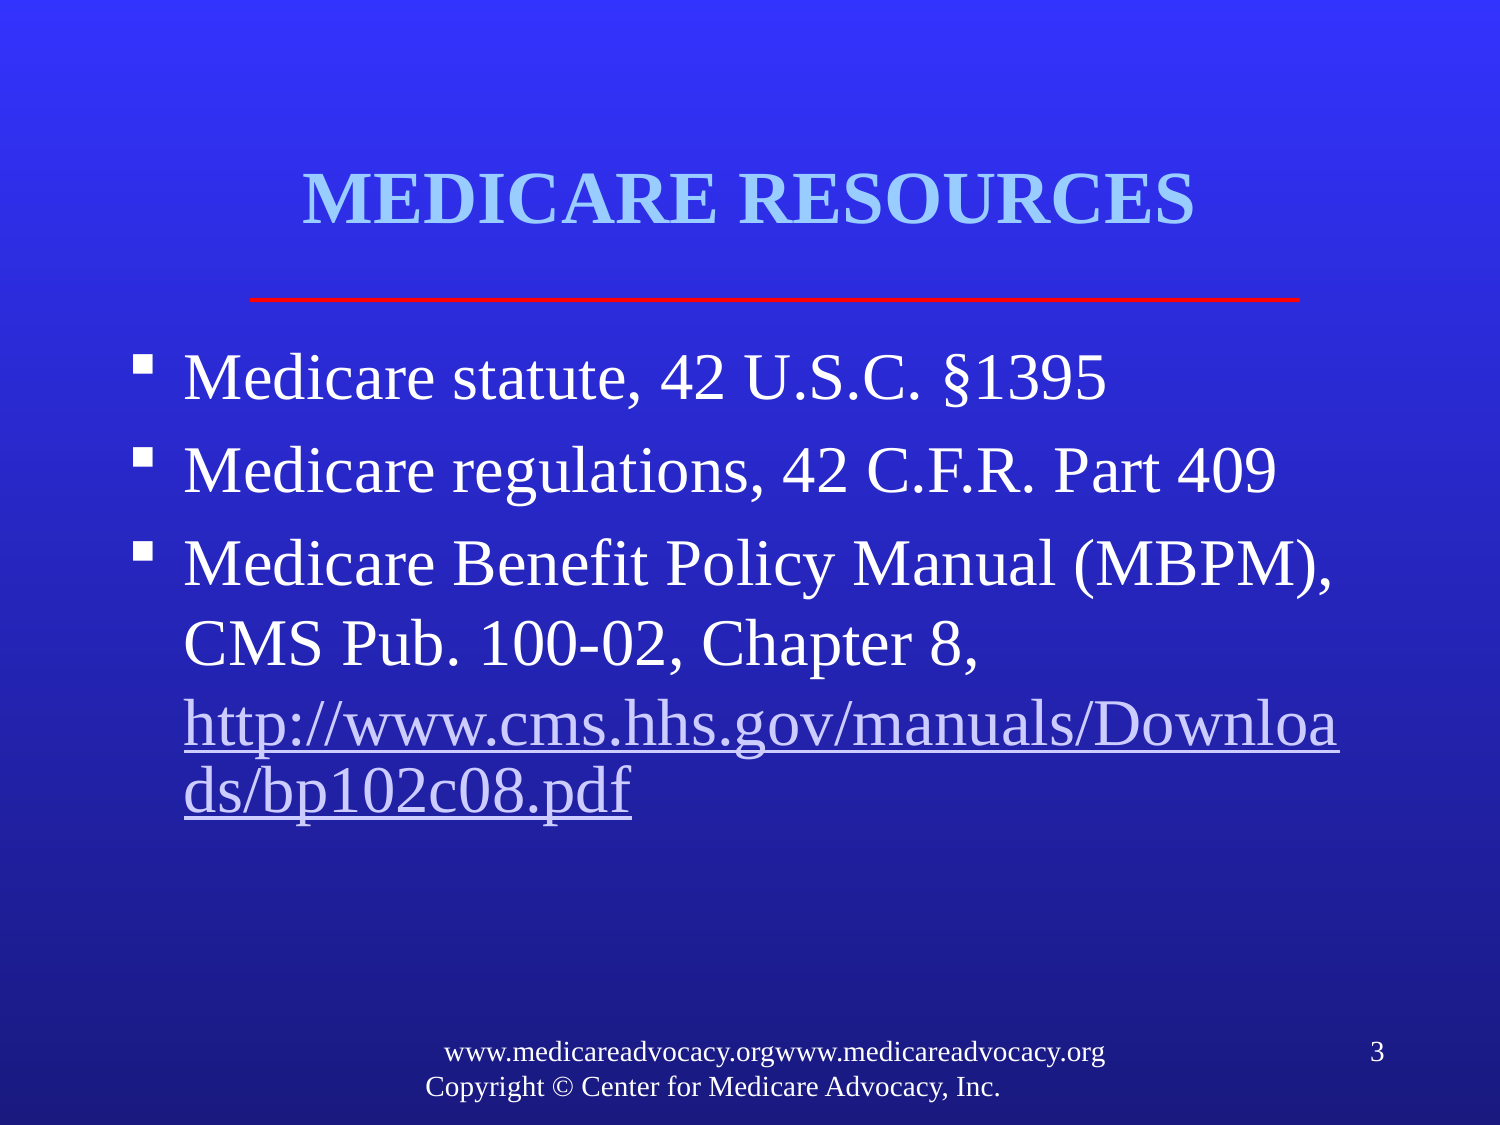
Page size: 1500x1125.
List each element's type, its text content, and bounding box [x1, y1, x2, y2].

slide_number 3 [1275, 1025, 1400, 1100]
list Medicare statute, 42 U.S.C. §1395 Medicare regulations, 42 C.F.R. Part 409 Medicare Benefit Policy Manual (MBPM), CMS Pub. 100-02, Chapter 8, http://www.cms.hhs.gov/manuals/Downloads/bp102c08.pdf [112, 324, 1388, 1000]
footer www.medicareadvocacy.orgwww.medicareadvocacy.org Copyright © Center for Medicare Advocacy, Inc. [337, 1025, 1213, 1100]
title MEDICARE RESOURCES [112, 99, 1388, 288]
